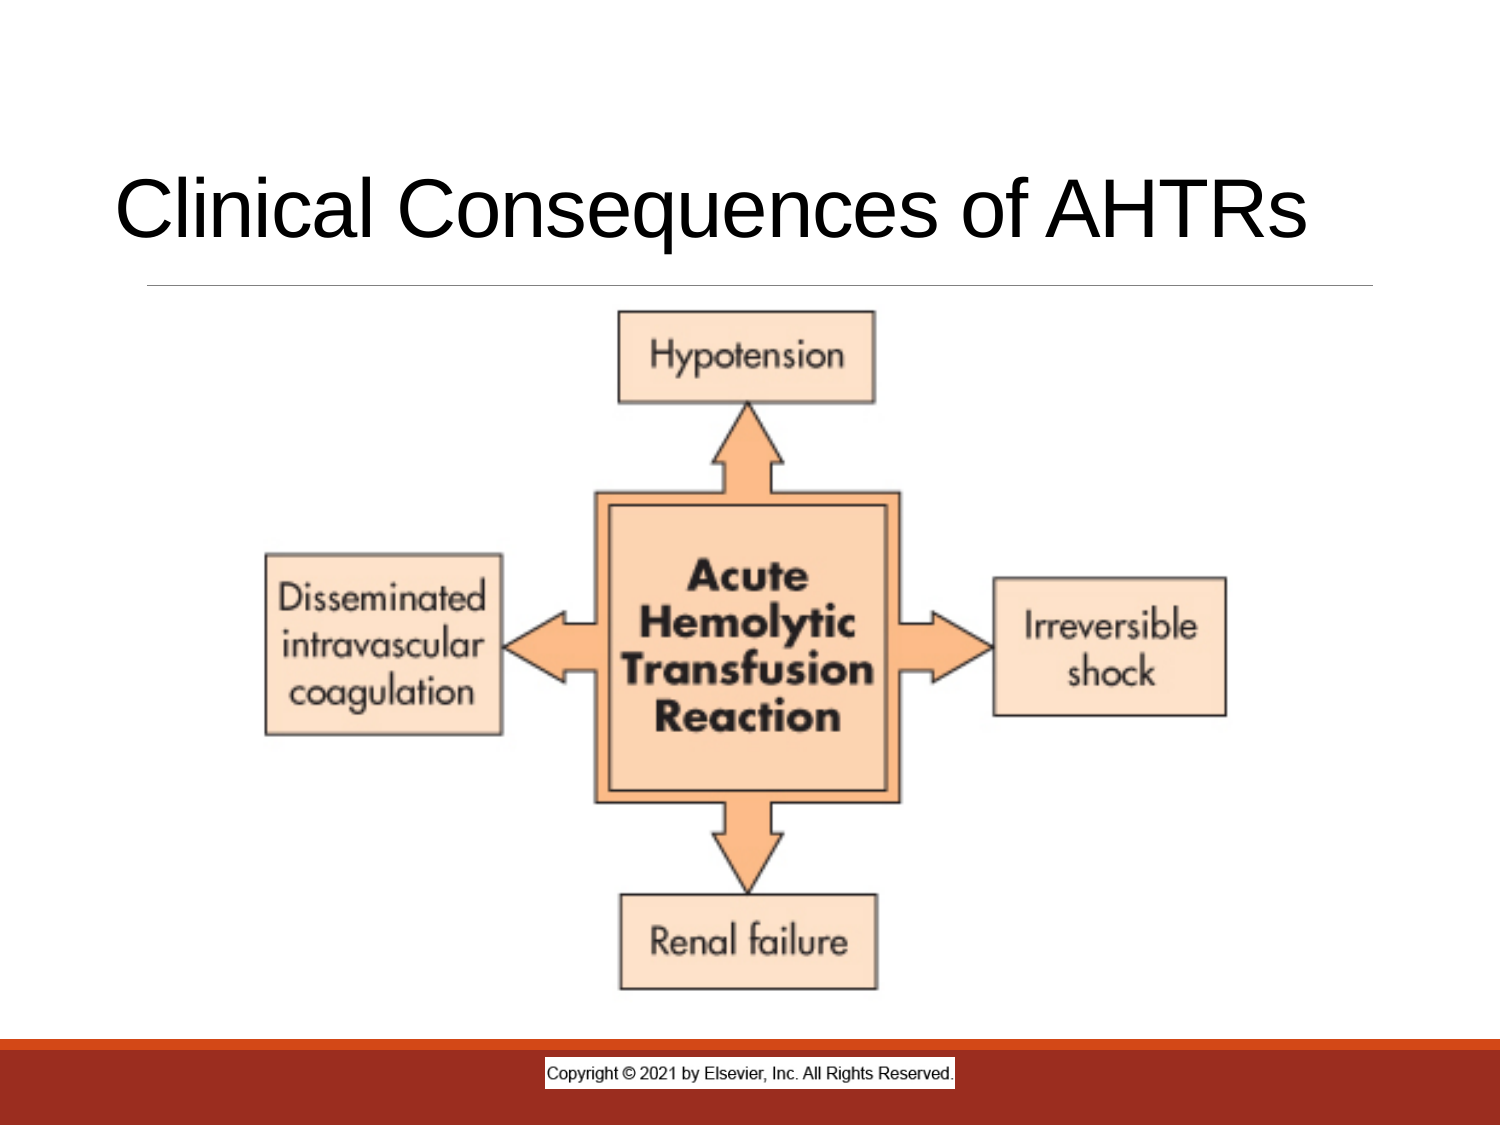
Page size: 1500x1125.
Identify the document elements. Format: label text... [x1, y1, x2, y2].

picture [246, 286, 1248, 1015]
picture [545, 1057, 955, 1089]
title Clinical Consequences of AHTRs [99, 62, 1394, 263]
